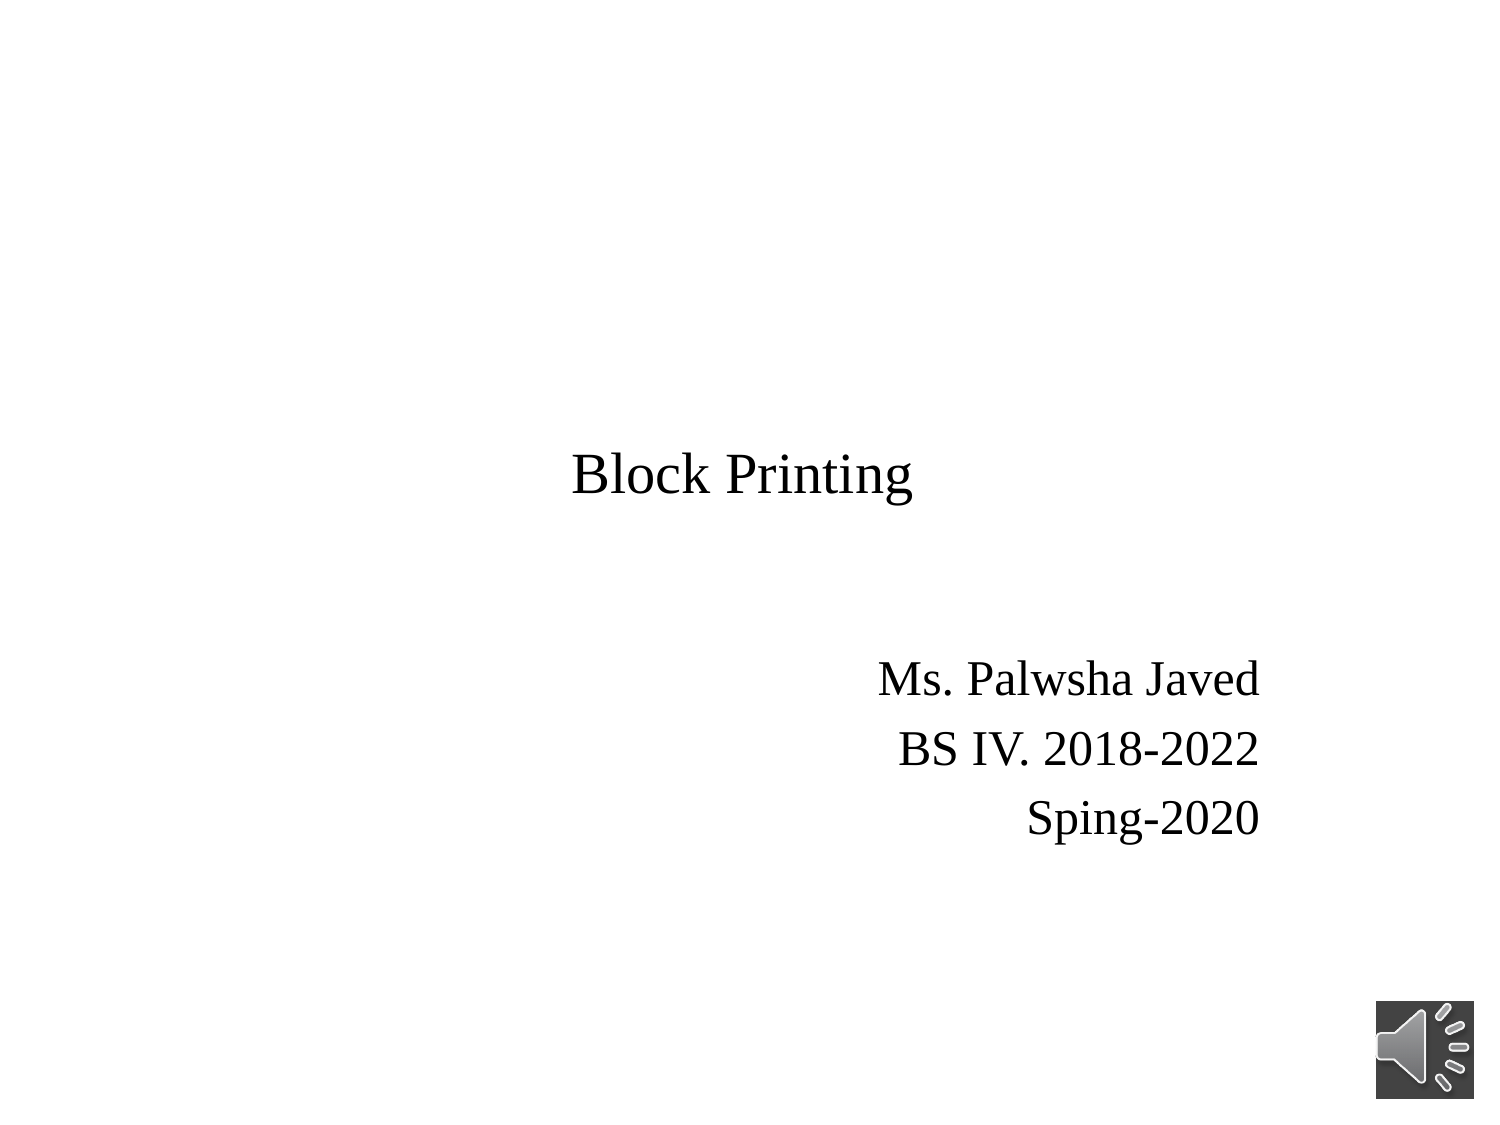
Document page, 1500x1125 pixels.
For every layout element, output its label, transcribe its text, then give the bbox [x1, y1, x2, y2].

title Block Printing [112, 349, 1388, 591]
picture [1374, 999, 1476, 1101]
subtitle Ms. Palwsha Javed BS IV. 2018-2022 Sping-2020 [225, 637, 1275, 925]
